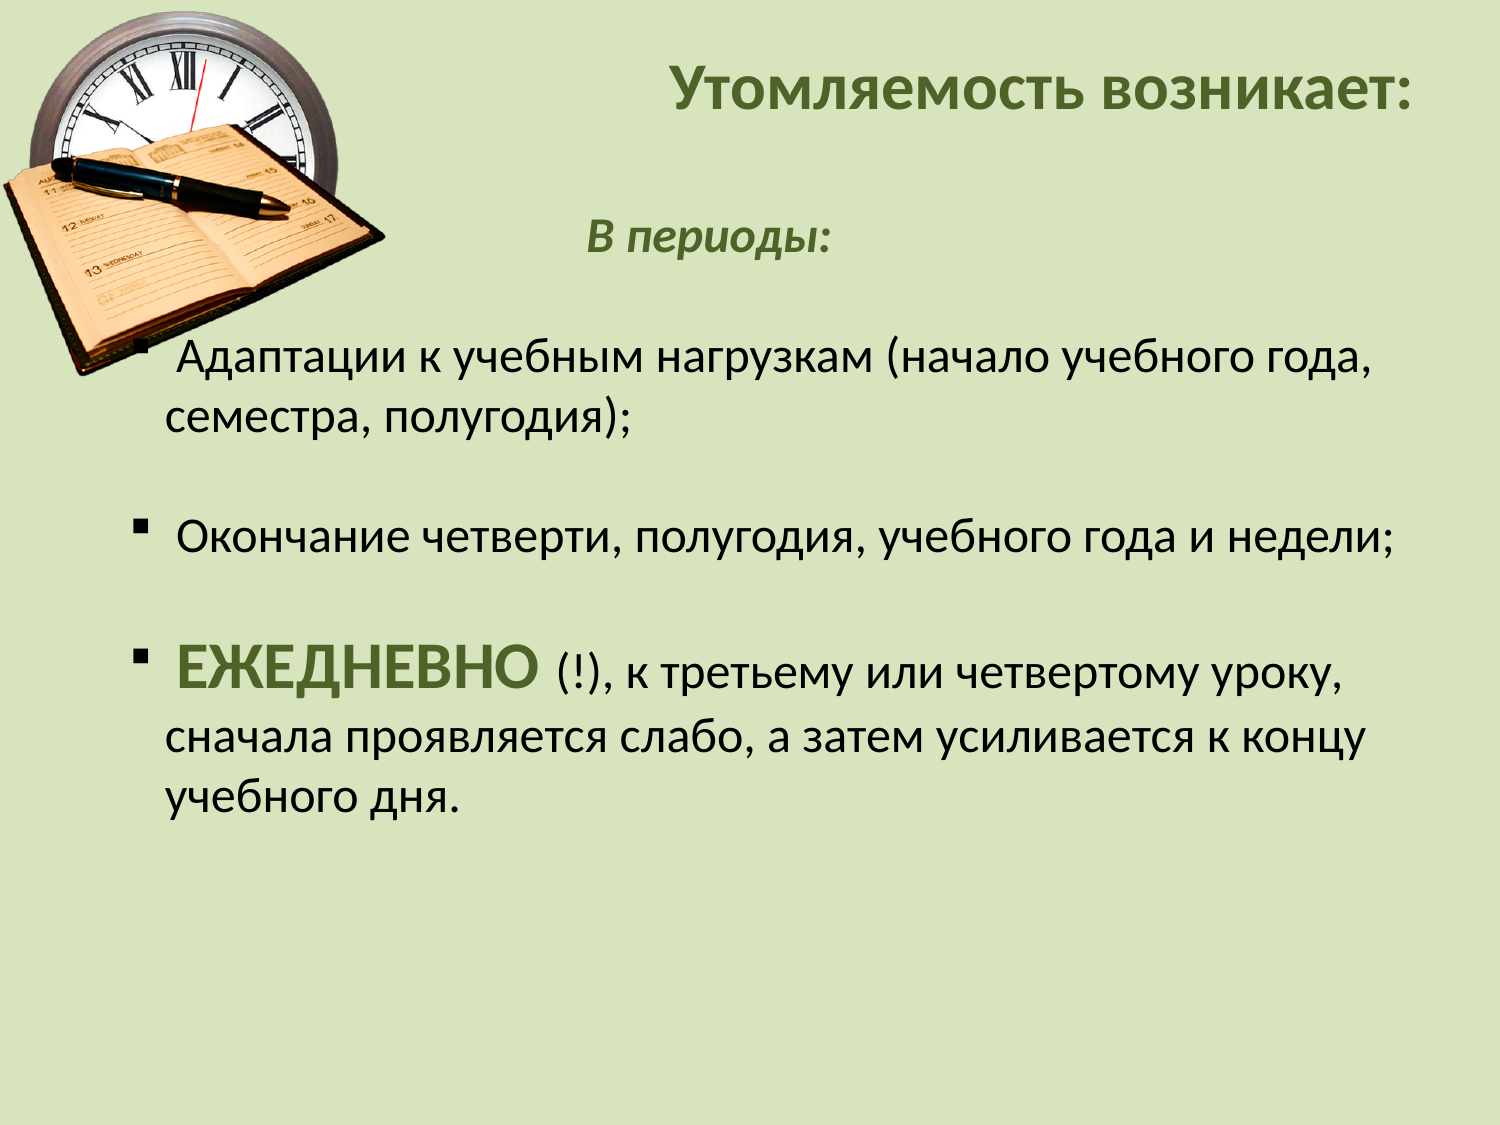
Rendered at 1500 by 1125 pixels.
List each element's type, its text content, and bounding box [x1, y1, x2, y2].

text_box Утомляемость возникает: В периоды: Адаптации к учебным нагрузкам (начало учебного года, семестра, полугодия); Окончание четверти, полугодия, учебного года и недели; ЕЖЕДНЕВНО (!), к третьему или четвертому уроку, сначала проявляется слабо, а затем усиливается к концу учебного дня. [0, 35, 1430, 830]
picture [0, 0, 387, 387]
